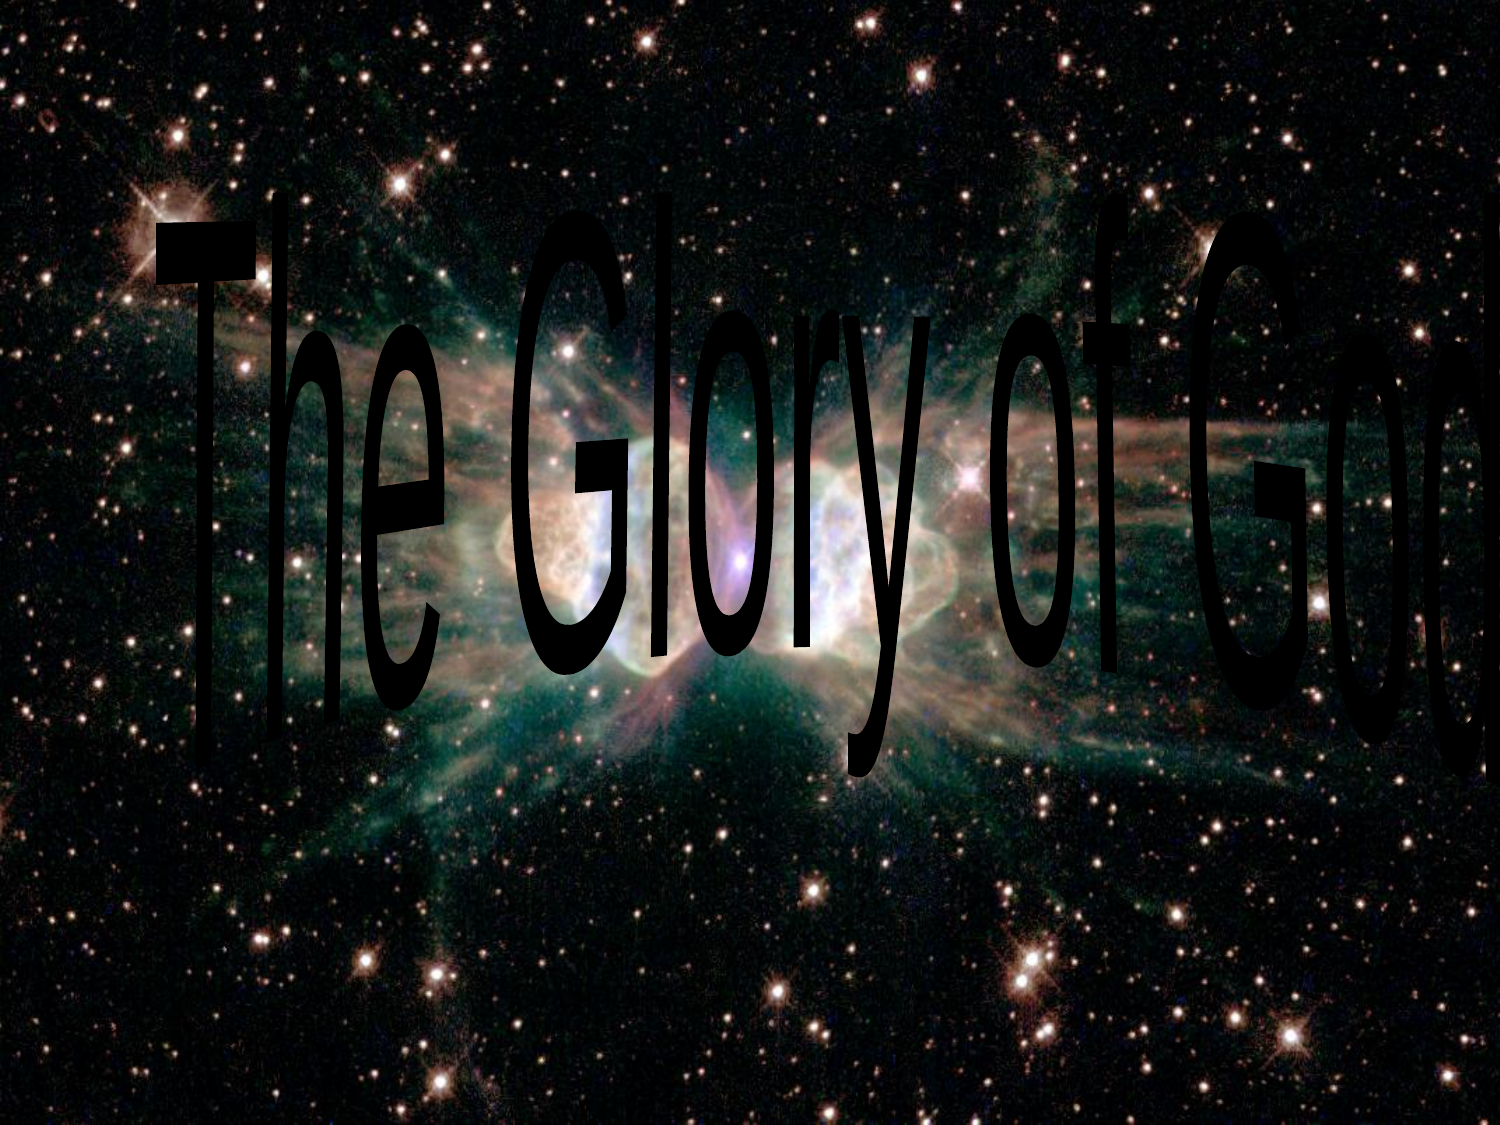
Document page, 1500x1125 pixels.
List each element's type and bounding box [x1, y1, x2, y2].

text_box [0, 0, 1500, 1125]
